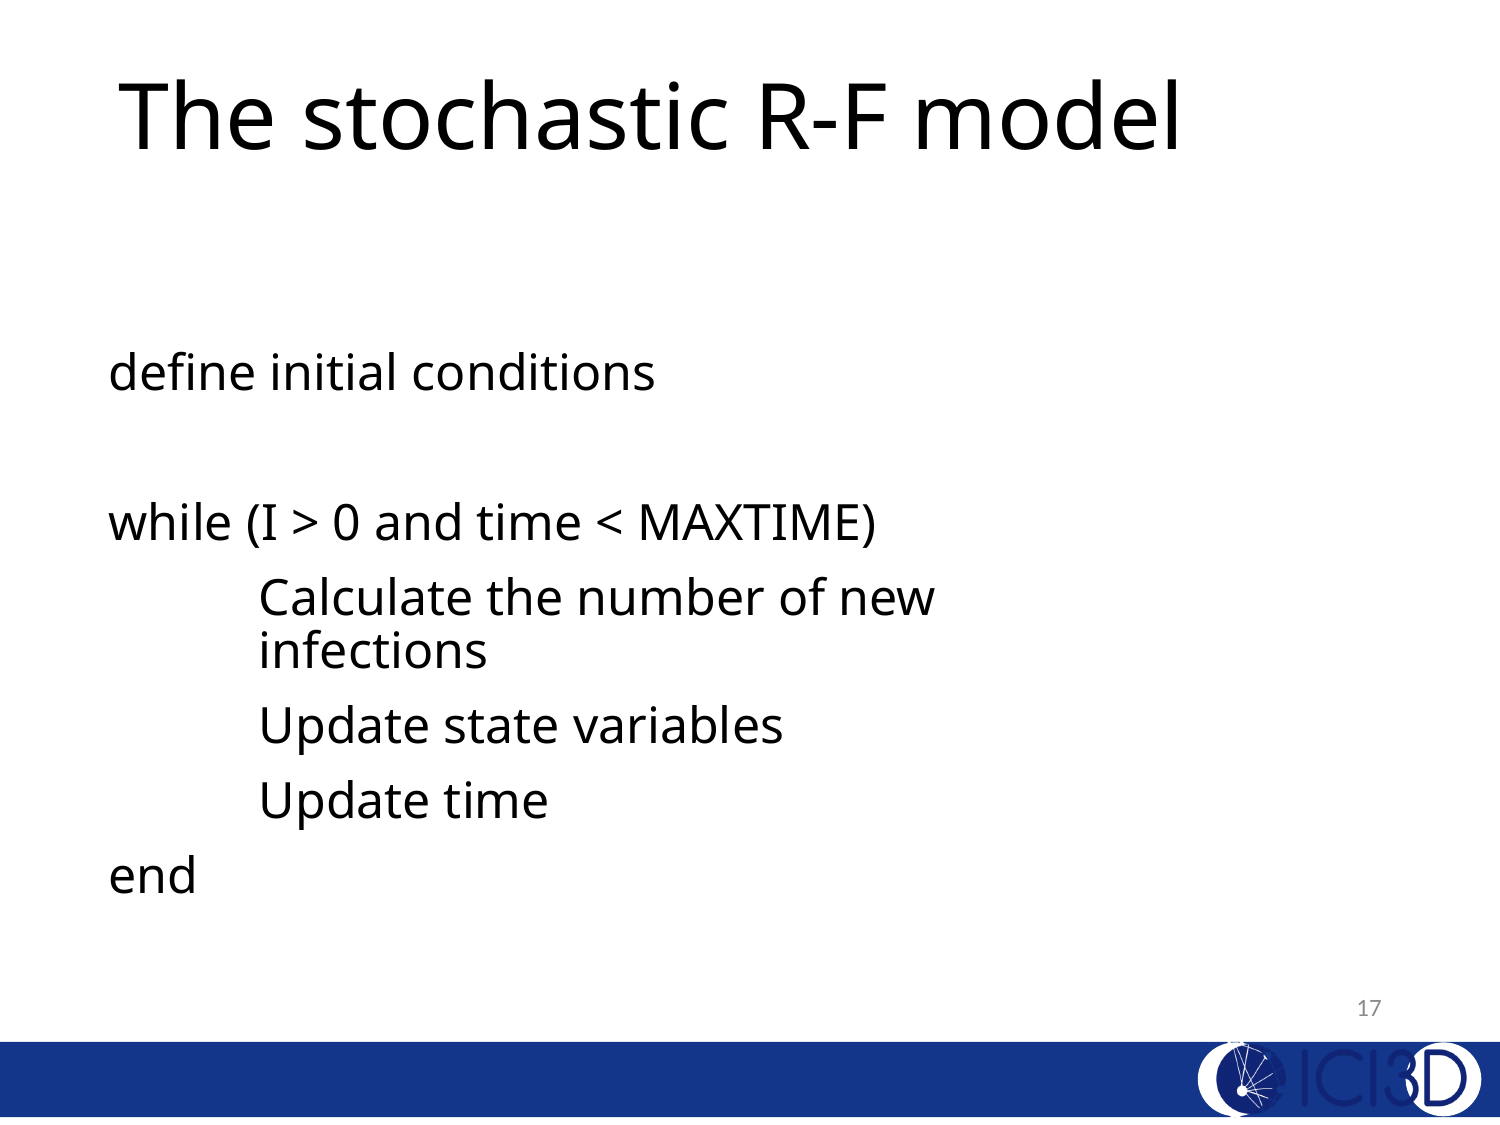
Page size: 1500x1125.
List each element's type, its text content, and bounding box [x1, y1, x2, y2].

title The stochastic R-F model [103, 59, 1397, 180]
picture [1209, 1042, 1474, 1118]
list define initial conditions while (I > 0 and time < MAXTIME) Calculate the number of new infections Update state variables Update time end [75, 302, 1325, 950]
slide_number 17 [1059, 977, 1397, 1037]
